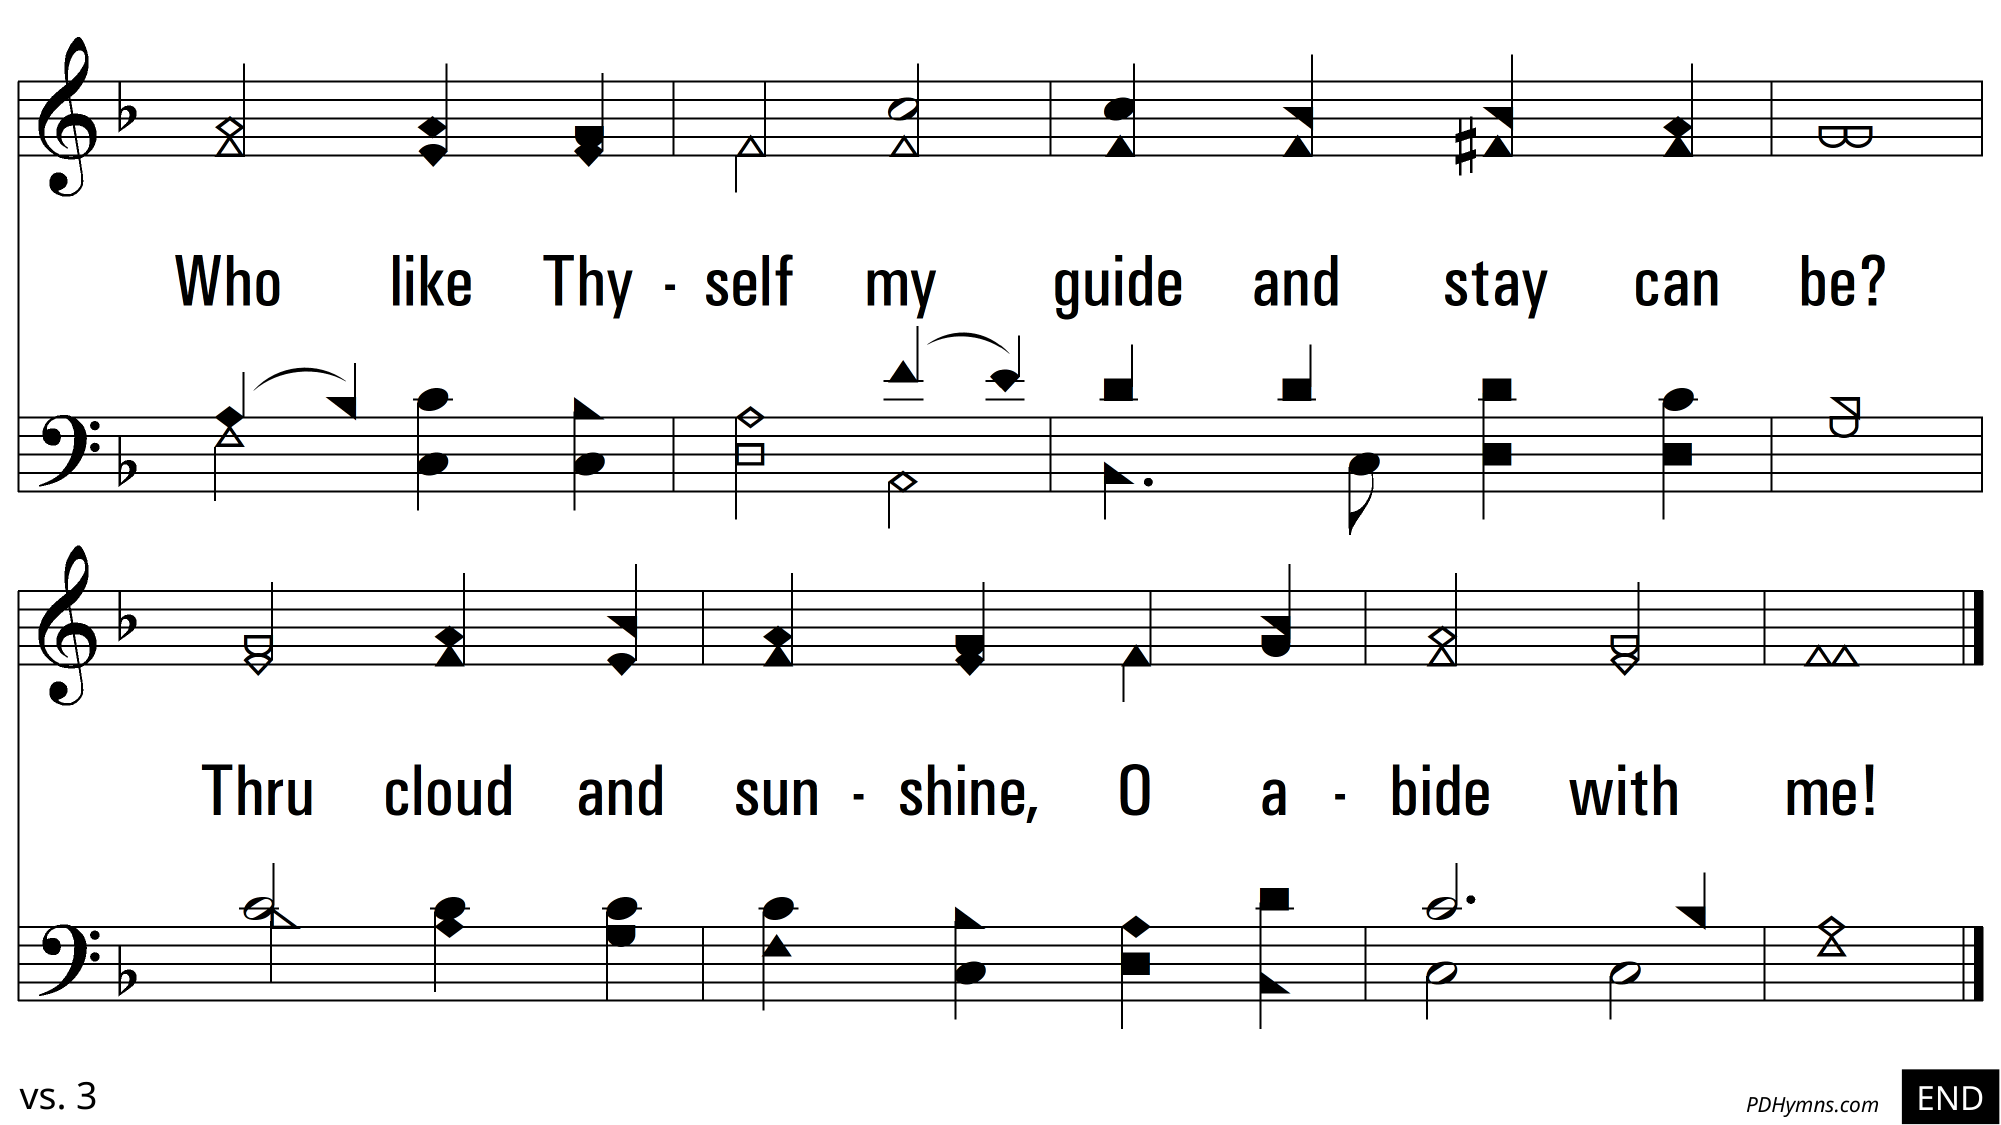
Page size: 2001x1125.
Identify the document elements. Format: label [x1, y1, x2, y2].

text_box [1724, 1069, 2000, 1125]
picture [2, 0, 1998, 1125]
